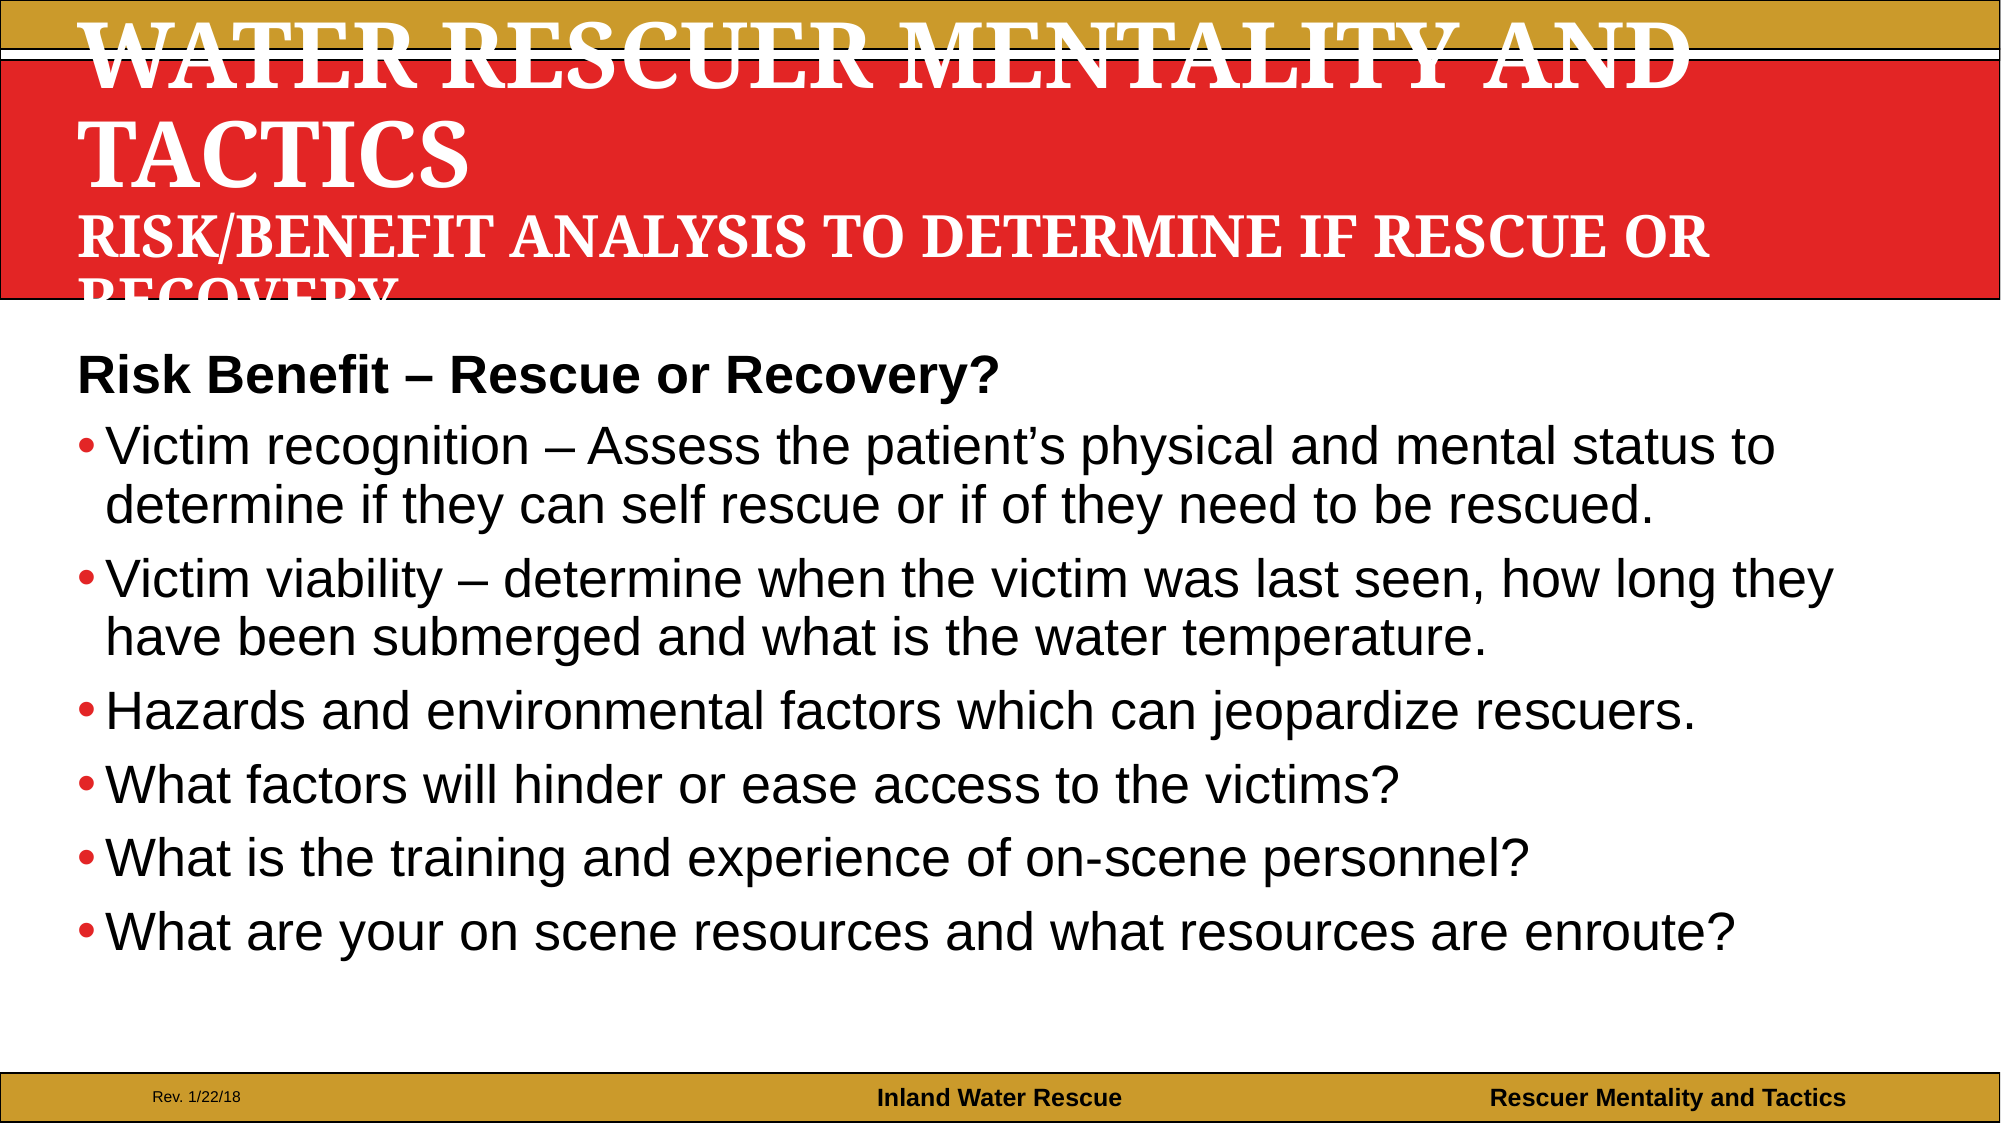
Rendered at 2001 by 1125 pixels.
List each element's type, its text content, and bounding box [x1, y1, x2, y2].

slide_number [137, 1072, 588, 1120]
title Water Rescuer Mentality and tactics Risk/Benefit Analysis to Determine if Rescue or Recovery [62, 62, 1788, 280]
slide_number Rescuer Mentality and Tactics [1262, 1072, 1863, 1120]
list Risk Benefit – Rescue or Recovery? Victim recognition – Assess the patient’s physical and mental status to determine if they can self rescue or if of they need to be rescued. Victim viability – determine when the victim was last seen, how long they have been submerged and what is the water temperature. Hazards and environmental factors which can jeopardize rescuers. What factors will hinder or ease access to the victims? What is the training and experience of on-scene personnel? What are your on scene resources and what resources are enroute? [62, 350, 1900, 1025]
footer Inland Water Rescue [662, 1072, 1262, 1120]
